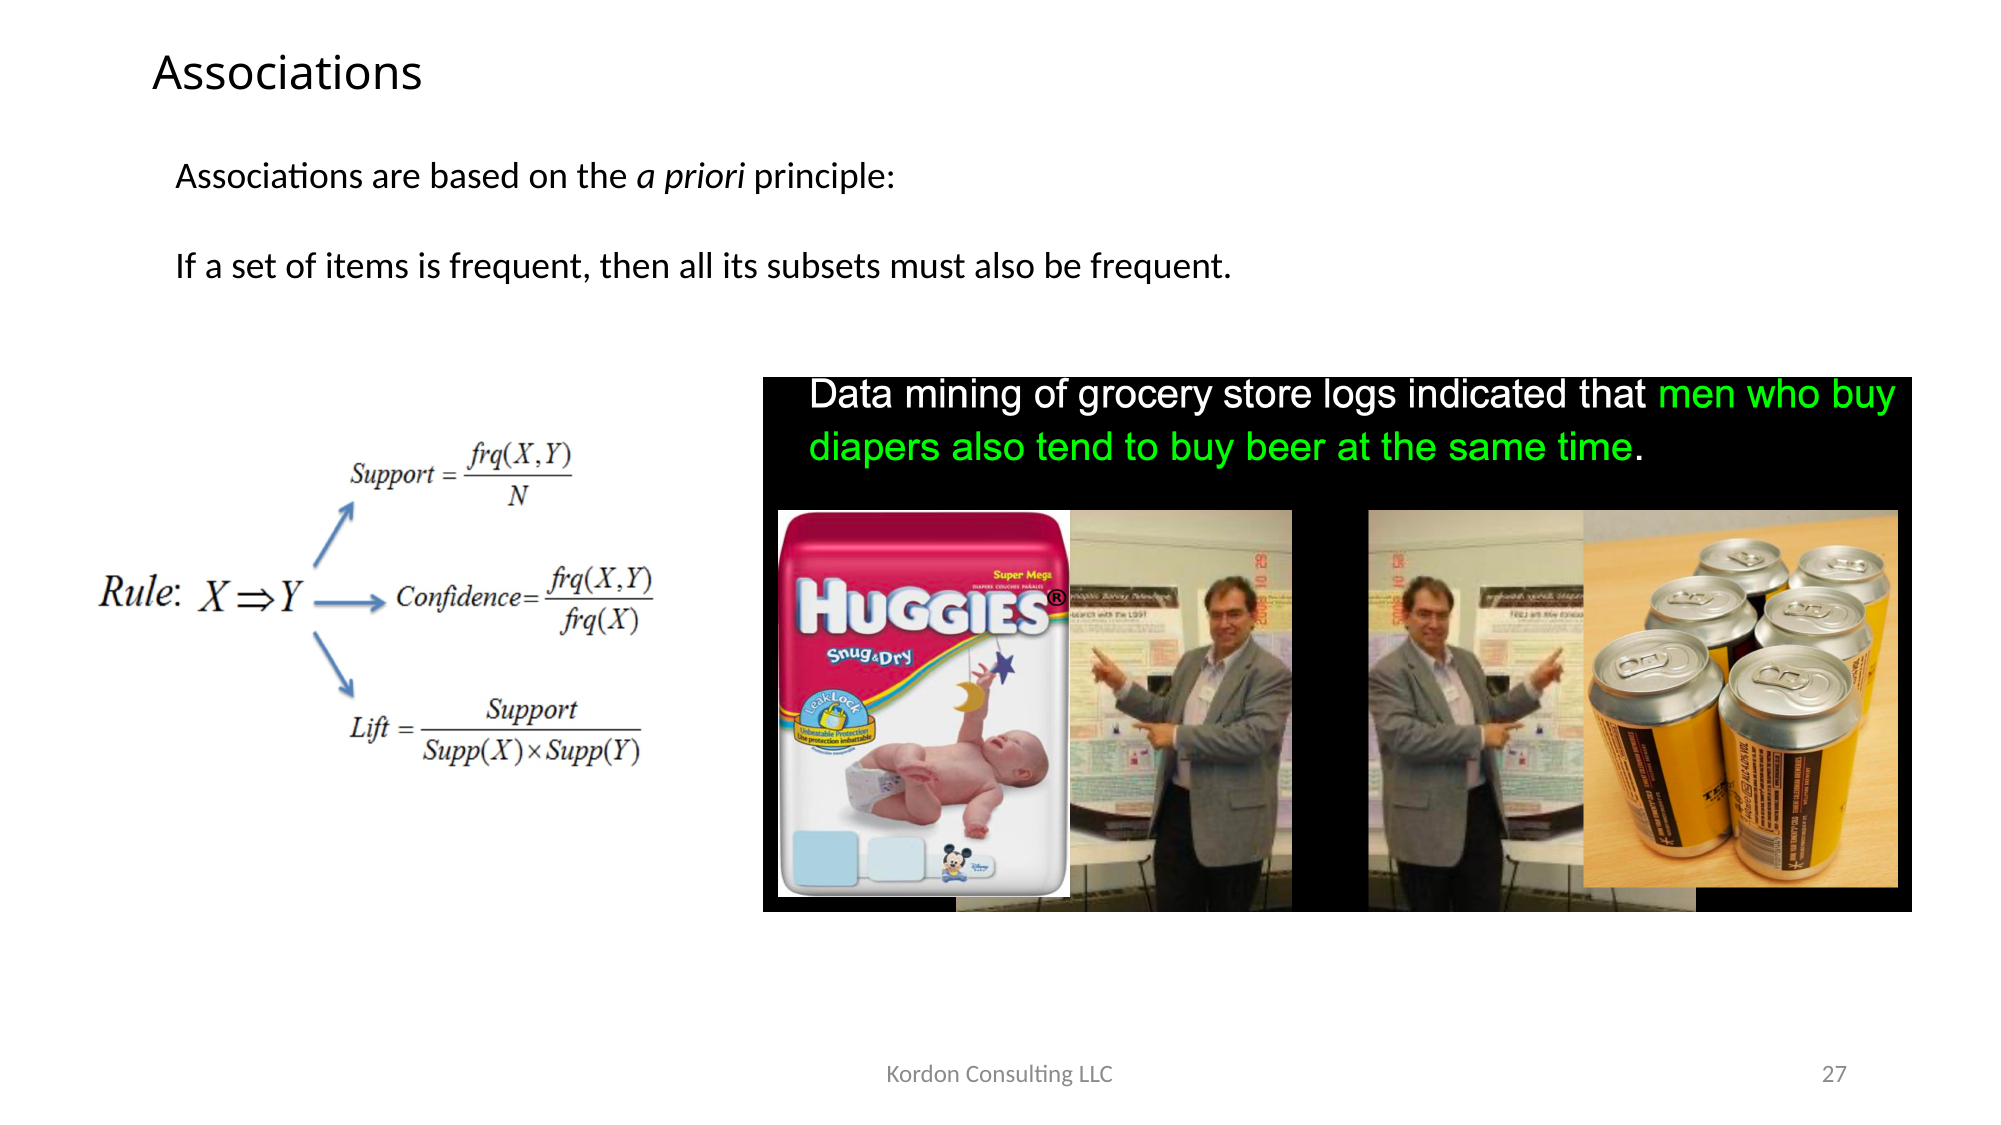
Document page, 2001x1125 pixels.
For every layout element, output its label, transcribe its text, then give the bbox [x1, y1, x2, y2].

slide_number 27 [1412, 1042, 1863, 1103]
picture [90, 429, 663, 777]
picture [763, 377, 1912, 912]
footer Kordon Consulting LLC [662, 1042, 1338, 1103]
title Associations [137, 42, 1863, 108]
text_box Associations are based on the a priori principle: If a set of items is frequent, then all its subsets must also be frequent. [160, 144, 1557, 339]
